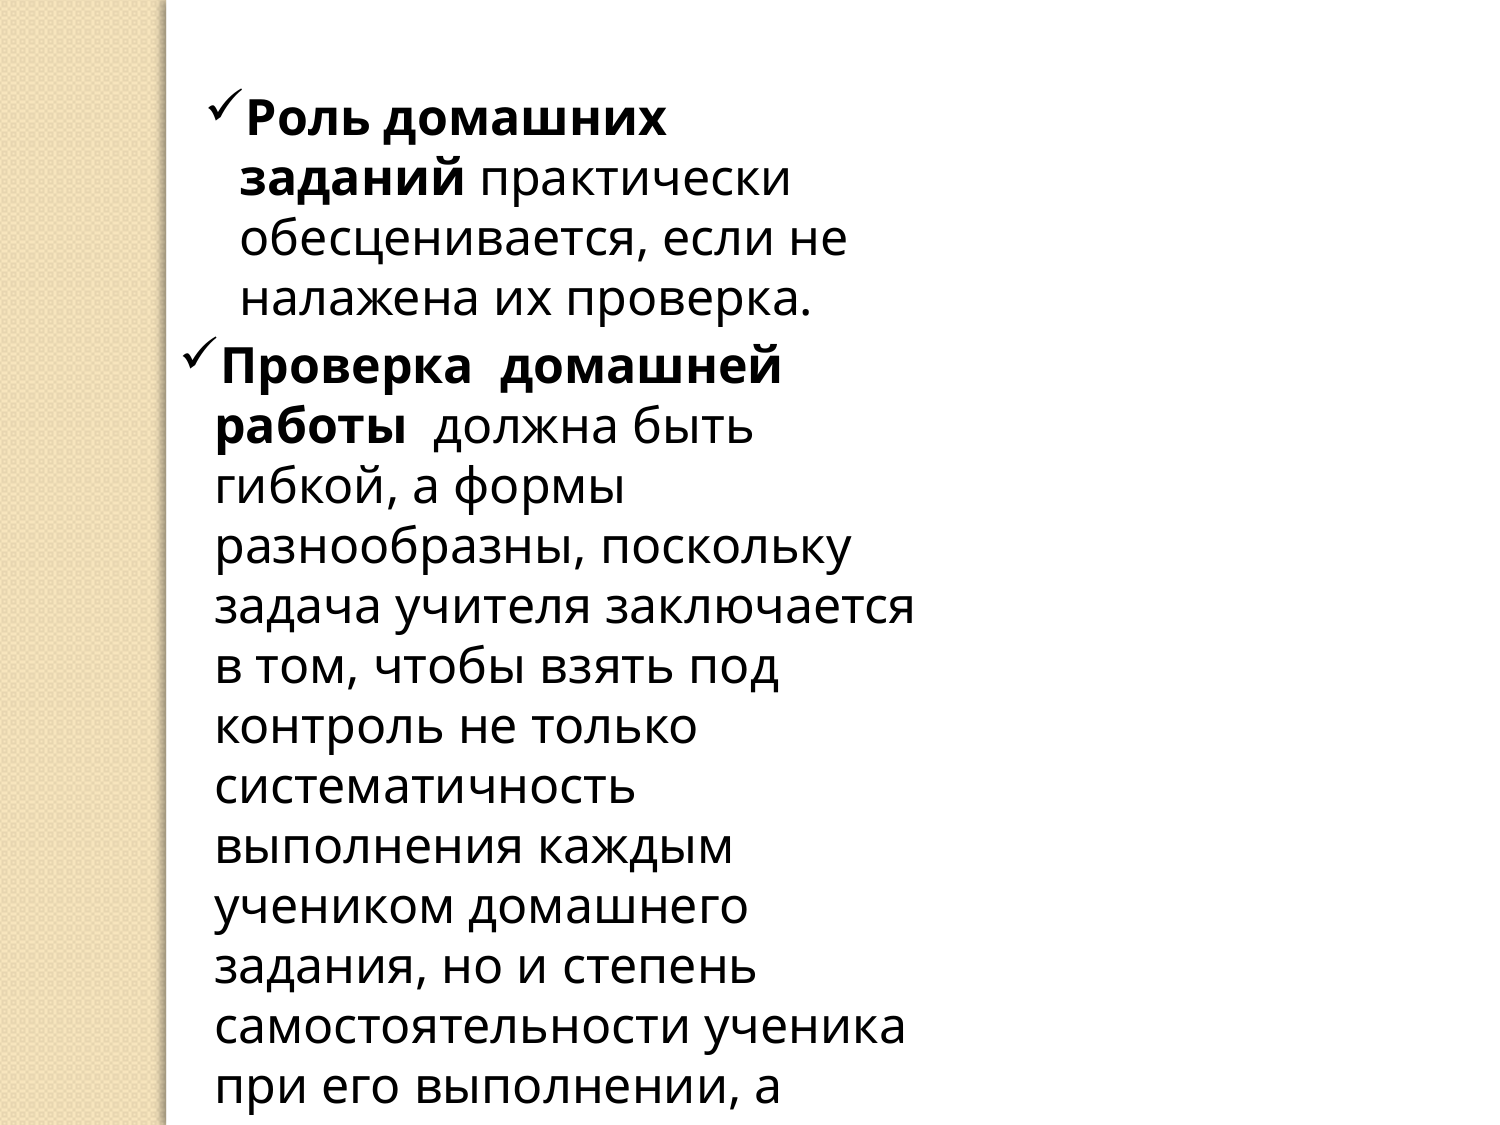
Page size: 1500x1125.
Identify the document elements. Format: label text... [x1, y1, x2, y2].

text_box Роль домашних заданий практически обесценивается, если не налажена их проверка. [0, 78, 898, 326]
text_box Проверка домашней работы должна быть гибкой, а формы разнообразны, поскольку задача учителя заключается в том, чтобы взять под контроль не только систематичность выполнения каждым учеником домашнего задания, но и степень самостоятельности ученика при его выполнении, а также уровень усвоения учебного материала в процессе домашней работы. [0, 326, 951, 1125]
